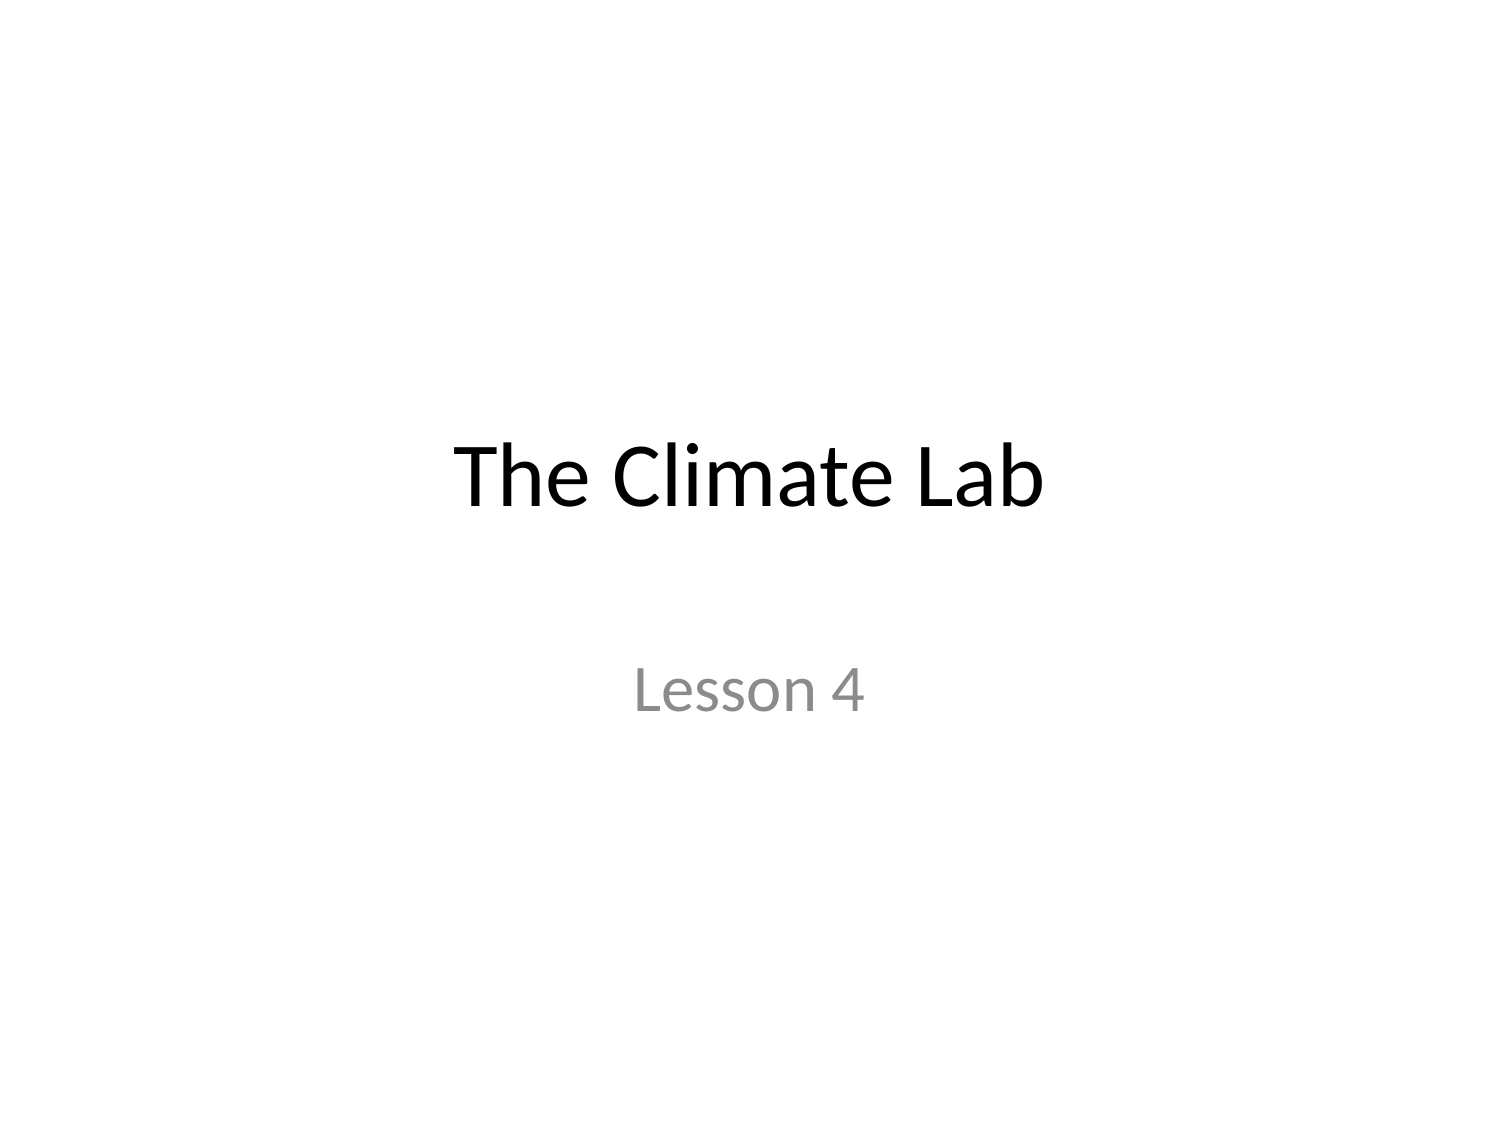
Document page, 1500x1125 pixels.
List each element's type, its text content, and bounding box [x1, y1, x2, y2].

title The Climate Lab [112, 349, 1388, 591]
subtitle Lesson 4 [225, 637, 1275, 925]
